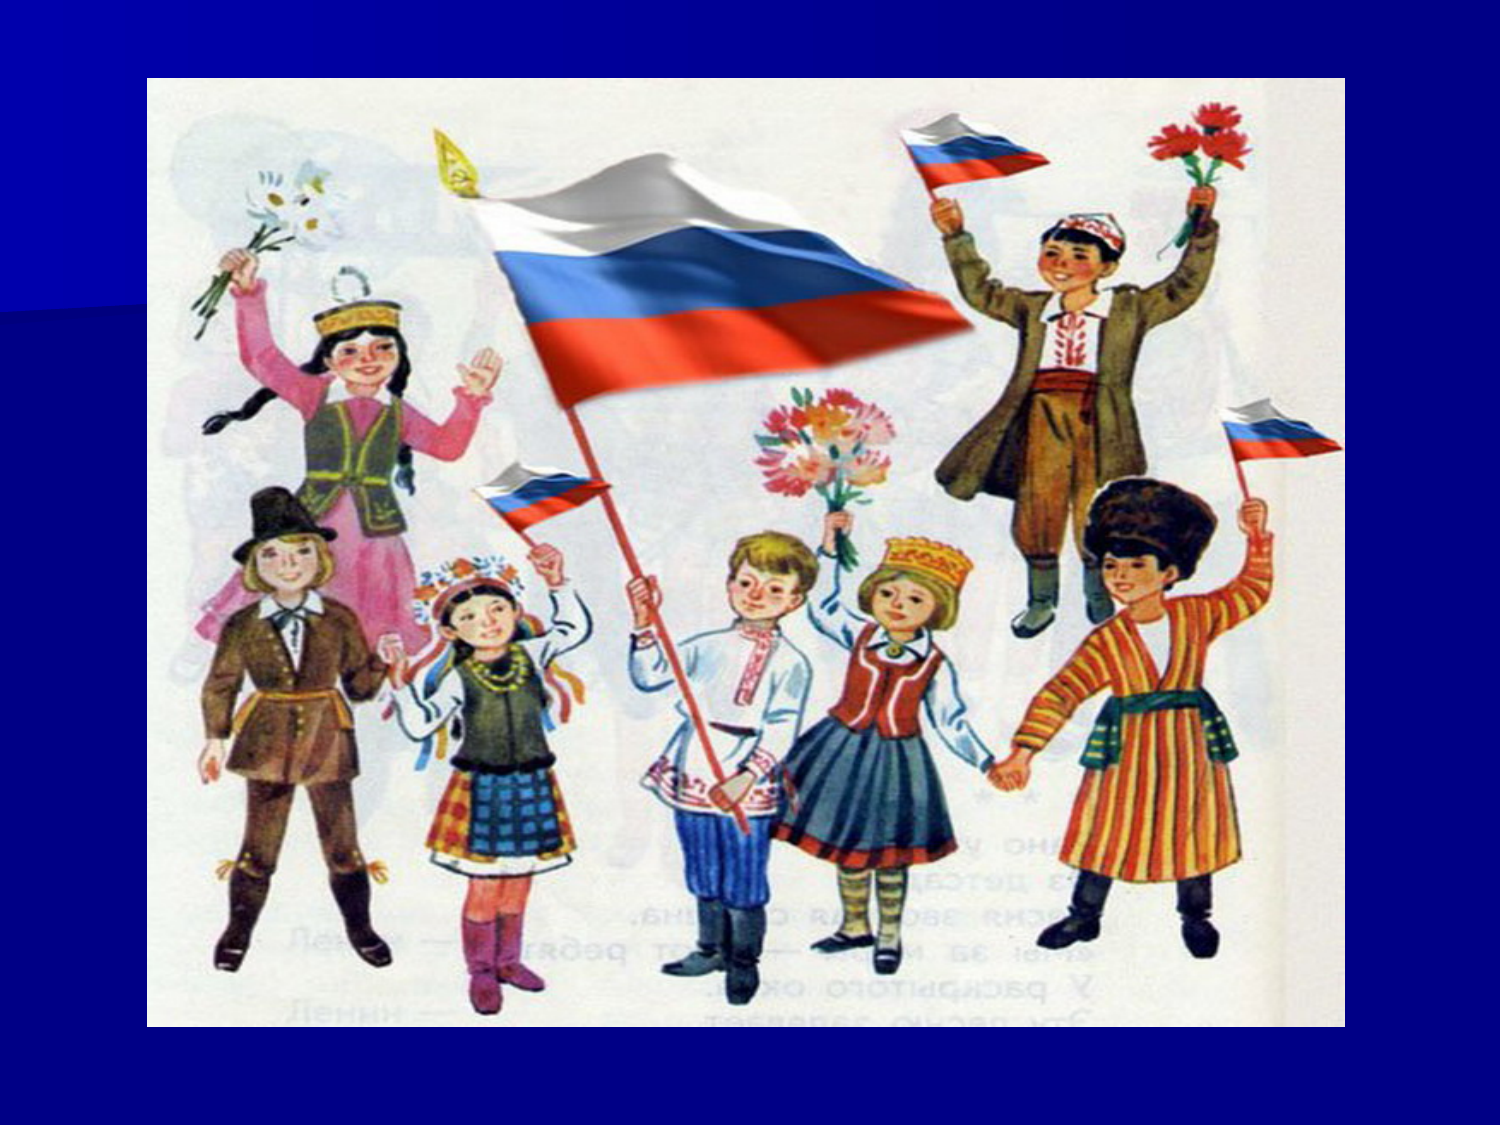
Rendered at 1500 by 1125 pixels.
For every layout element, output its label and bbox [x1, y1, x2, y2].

picture [147, 77, 1345, 1027]
